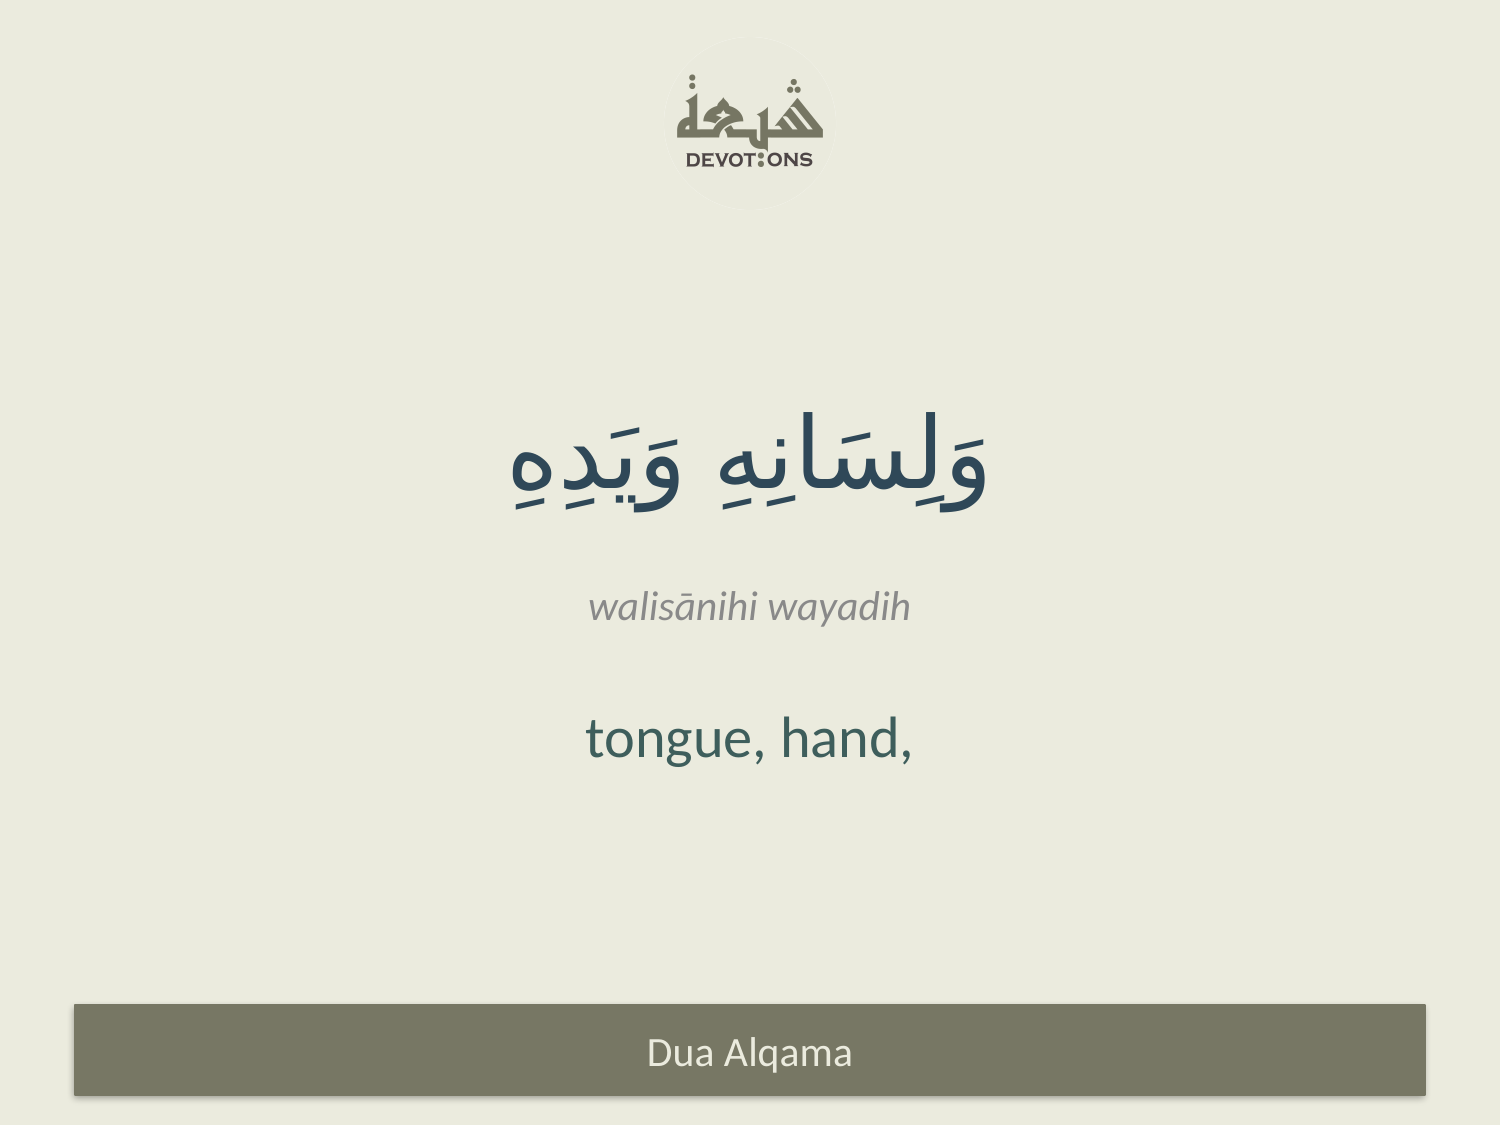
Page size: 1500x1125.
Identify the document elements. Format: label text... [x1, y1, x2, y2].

text_box [74, 1004, 1426, 1096]
text_box وَلِسَانِهِ وَيَدِهِ walisānihi wayadih tongue, hand, [74, 381, 1425, 776]
picture [656, 29, 844, 218]
text_box Dua Alqama [631, 1017, 868, 1083]
